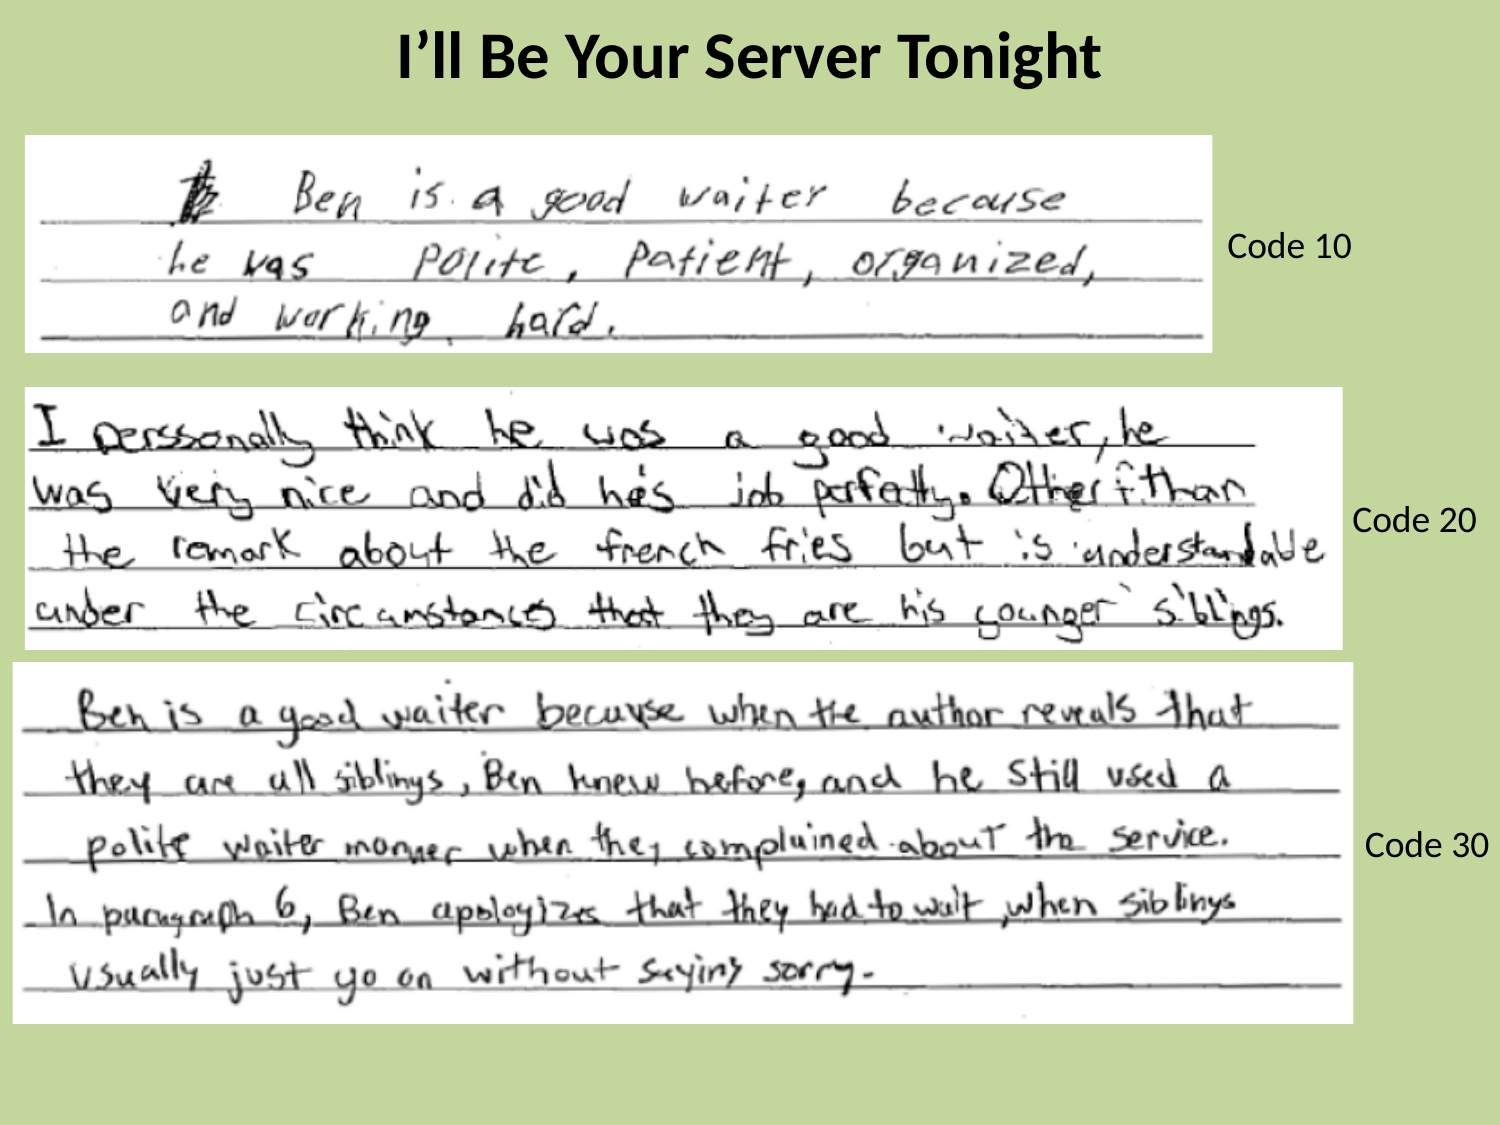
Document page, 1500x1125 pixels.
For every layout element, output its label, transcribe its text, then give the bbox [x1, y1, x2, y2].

text_box Code 10 [1216, 213, 1498, 274]
text_box Code 20 [1348, 487, 1500, 548]
picture [24, 387, 1344, 650]
text_box I’ll Be Your Server Tonight [0, 4, 1500, 99]
text_box Code 30 [1357, 812, 1500, 873]
picture [12, 662, 1354, 1024]
picture [24, 135, 1213, 353]
